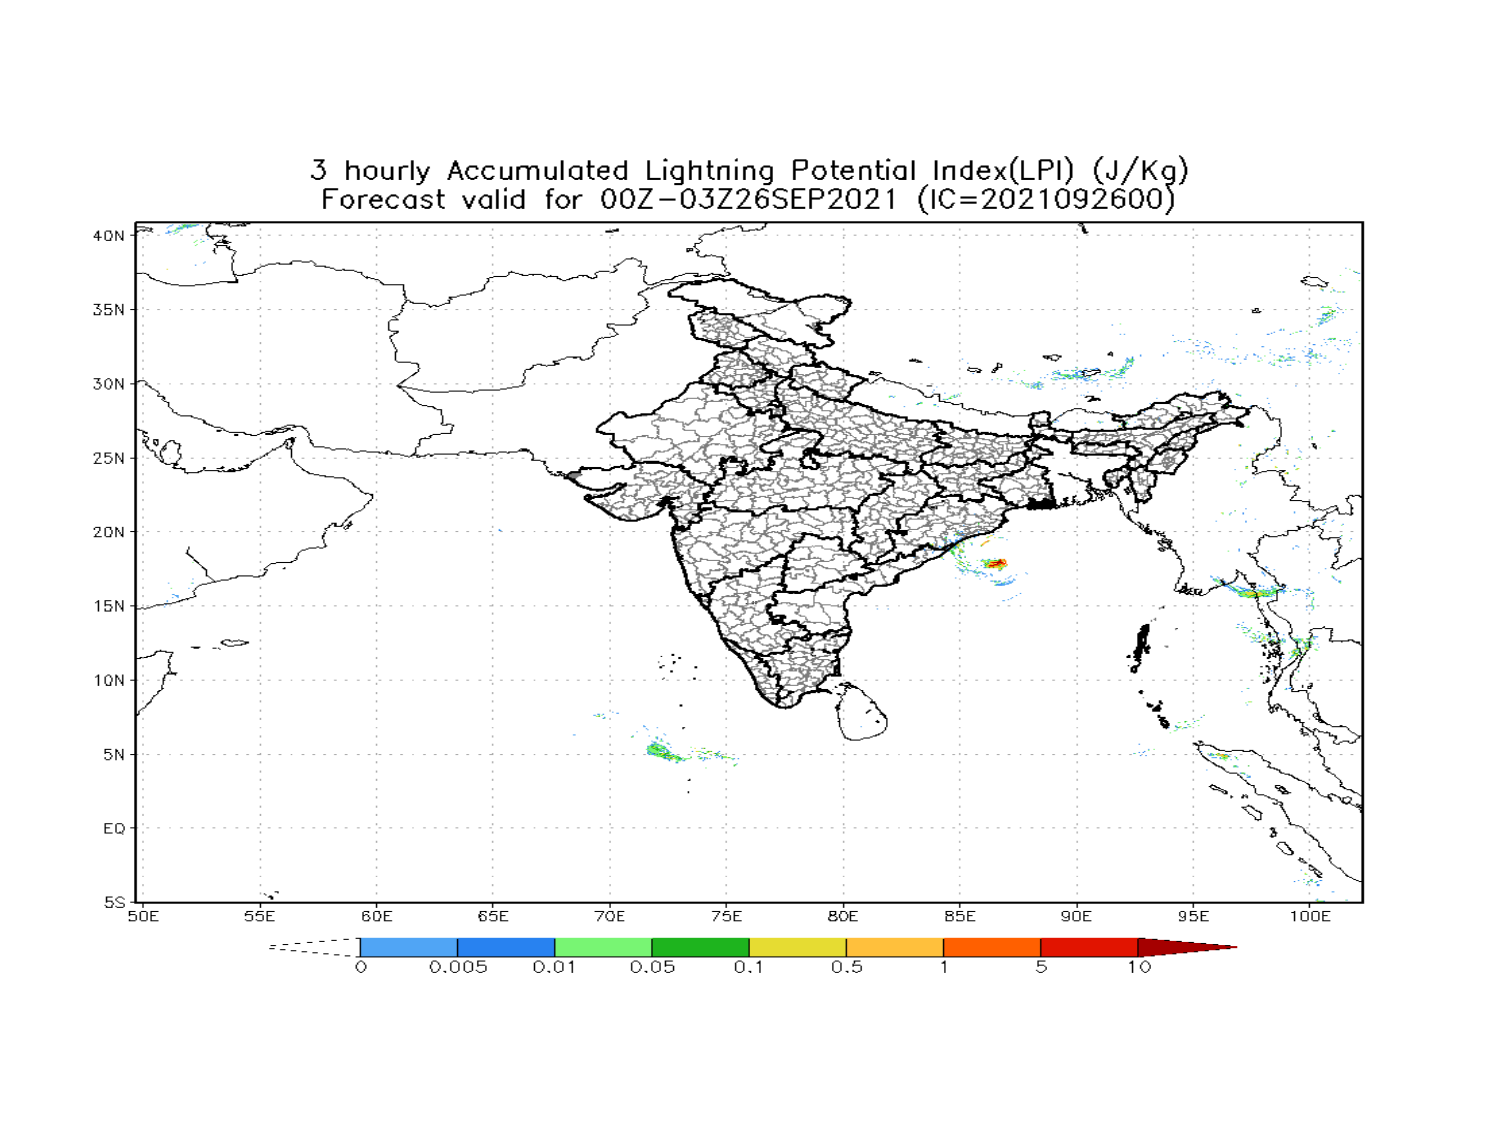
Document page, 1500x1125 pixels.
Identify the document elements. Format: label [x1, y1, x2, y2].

picture [74, 149, 1426, 976]
